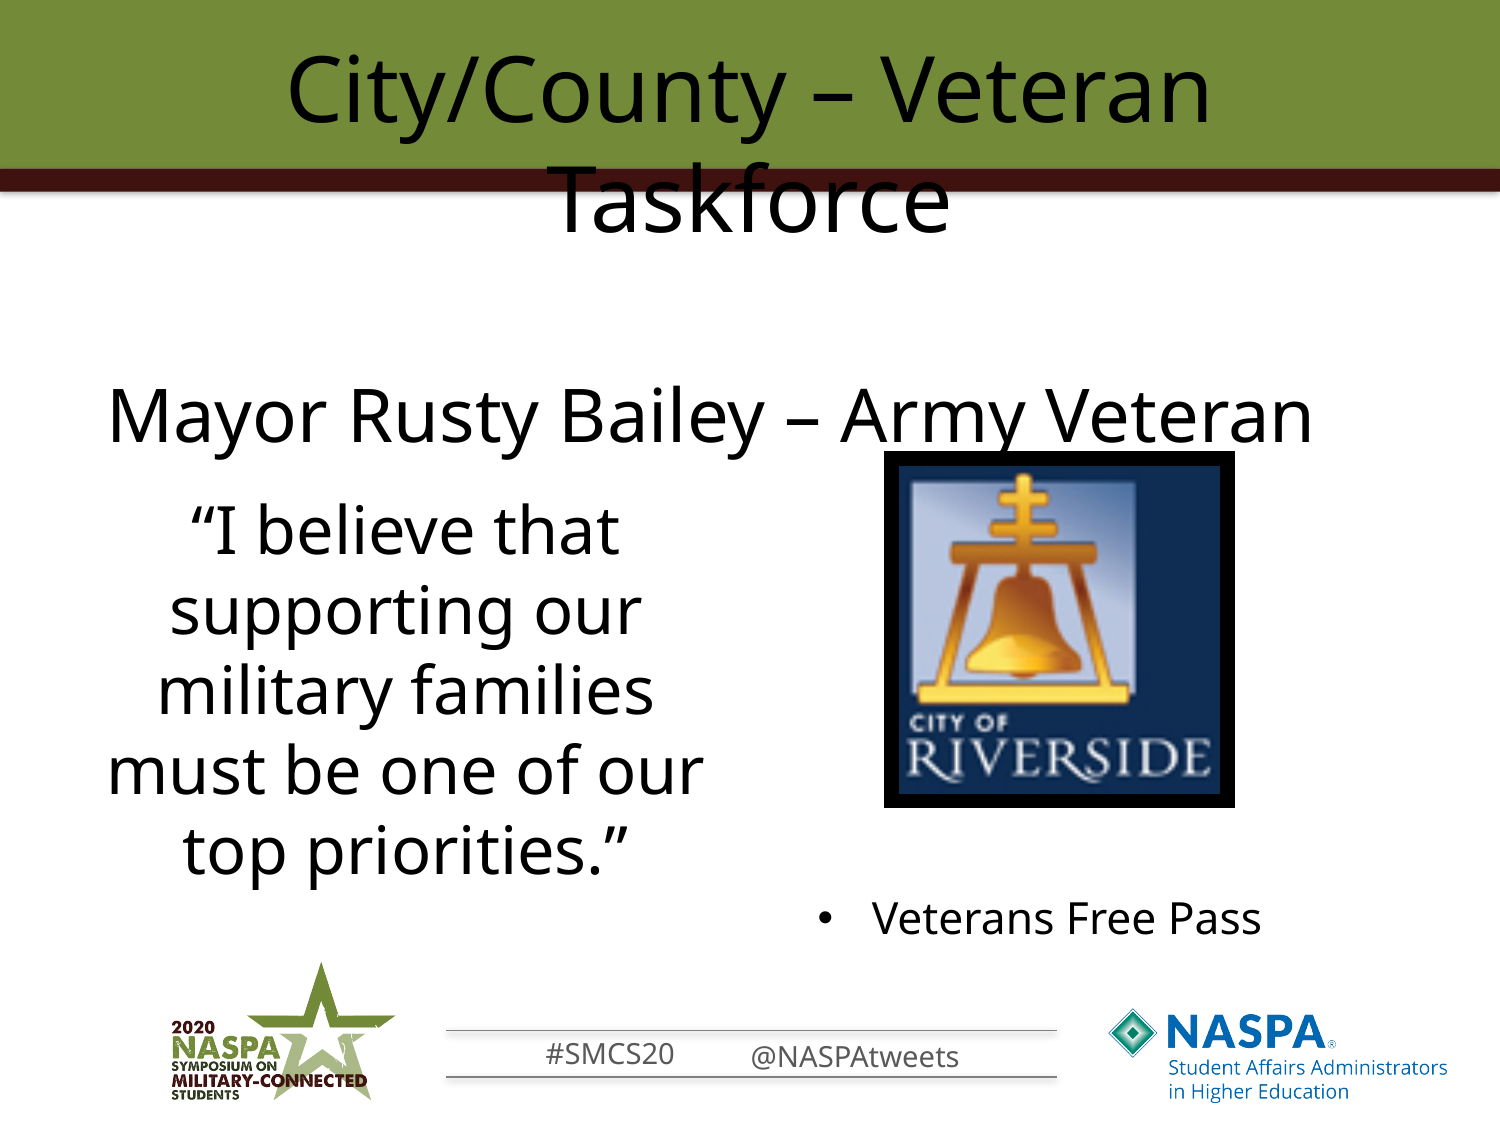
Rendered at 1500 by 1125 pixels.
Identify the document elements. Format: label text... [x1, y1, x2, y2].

picture [1108, 1008, 1447, 1103]
list “I believe that supporting our military families must be one of our top priorities.” [75, 480, 738, 921]
picture [171, 961, 396, 1103]
list Mayor Rusty Bailey – Army Veteran [75, 361, 1349, 466]
picture [898, 465, 1221, 794]
list Veterans Free Pass [802, 447, 1466, 953]
title City/County – Veteran Taskforce [75, 23, 1425, 211]
